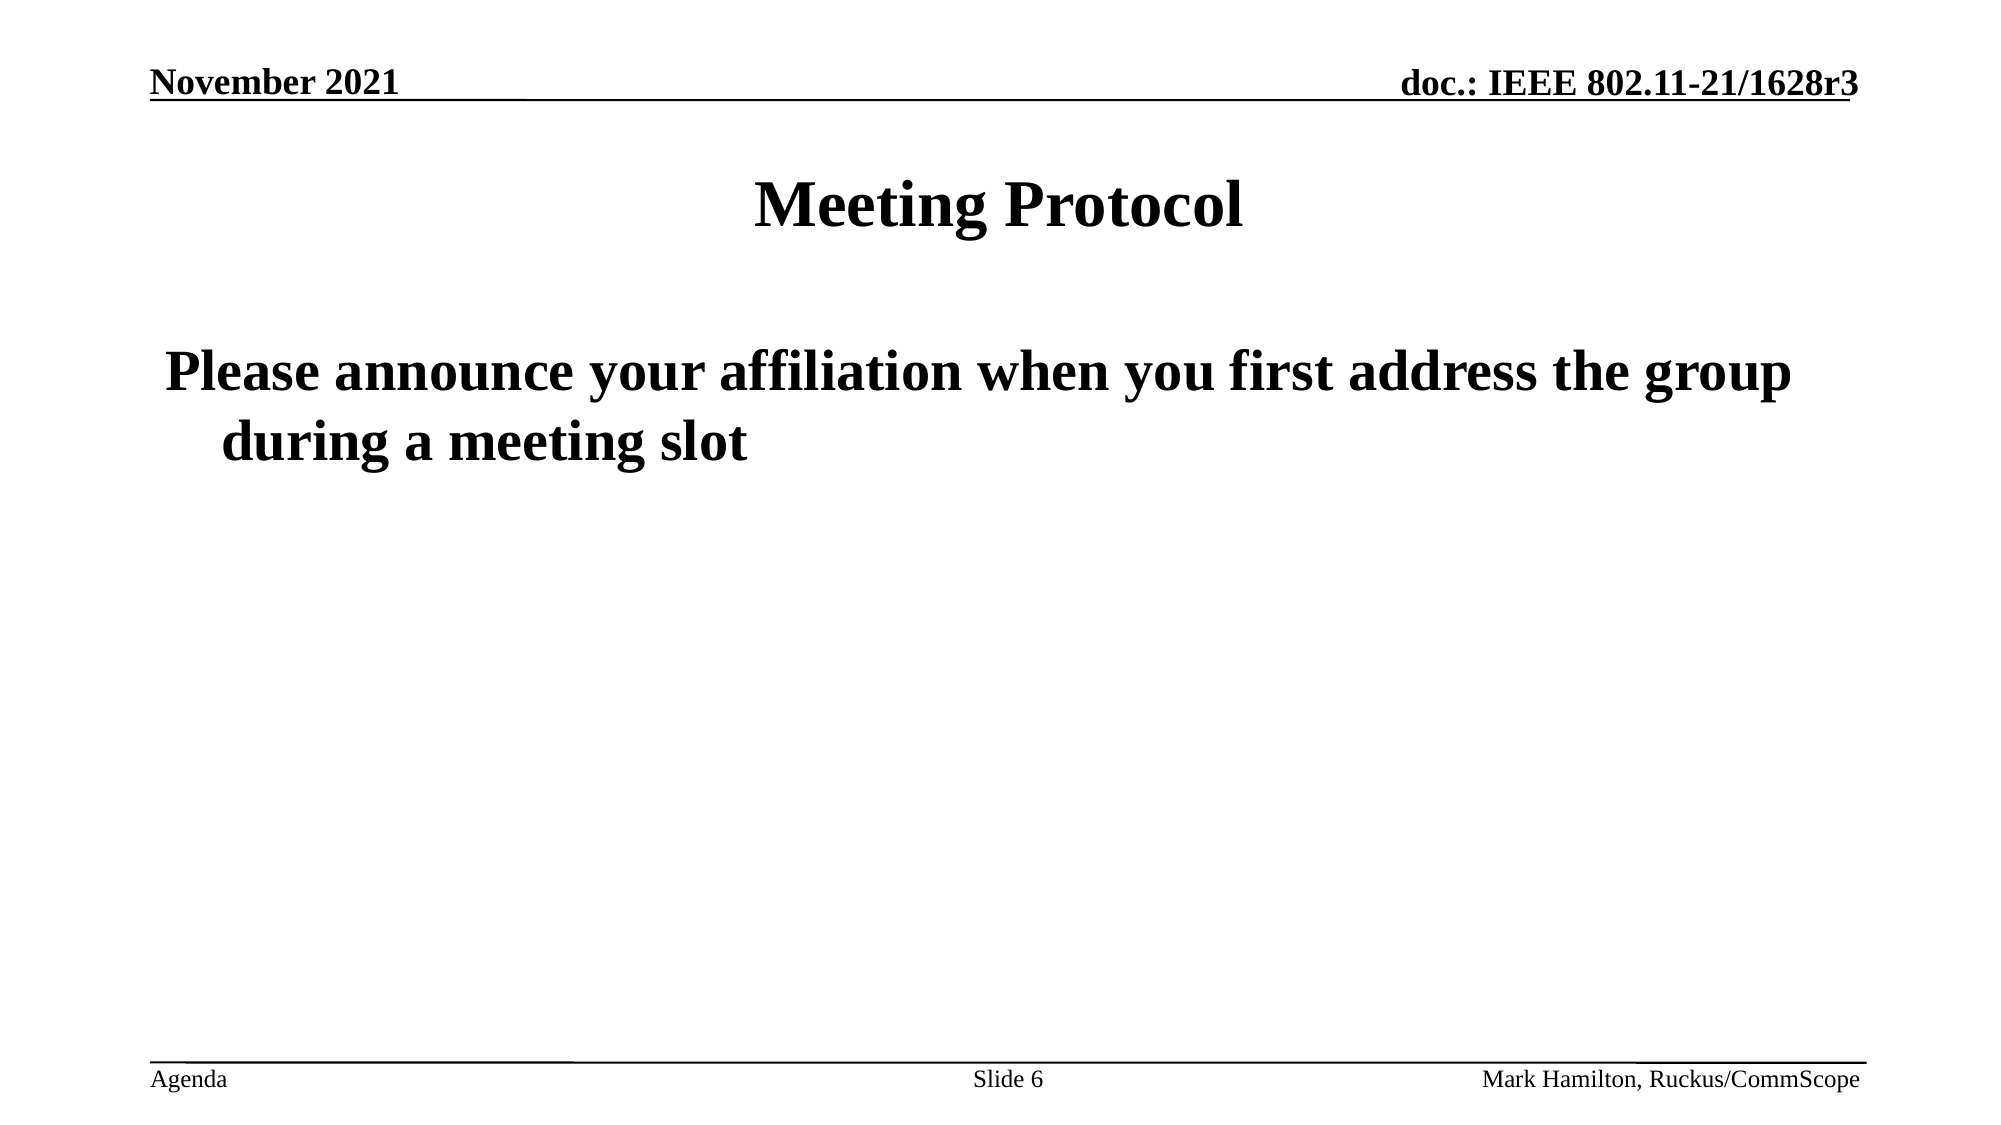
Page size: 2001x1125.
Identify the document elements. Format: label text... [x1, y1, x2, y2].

title Meeting Protocol [149, 112, 1850, 288]
slide_number Slide 6 [950, 1061, 1067, 1123]
list Please announce your affiliation when you first address the group during a meeting slot [149, 324, 1850, 1000]
